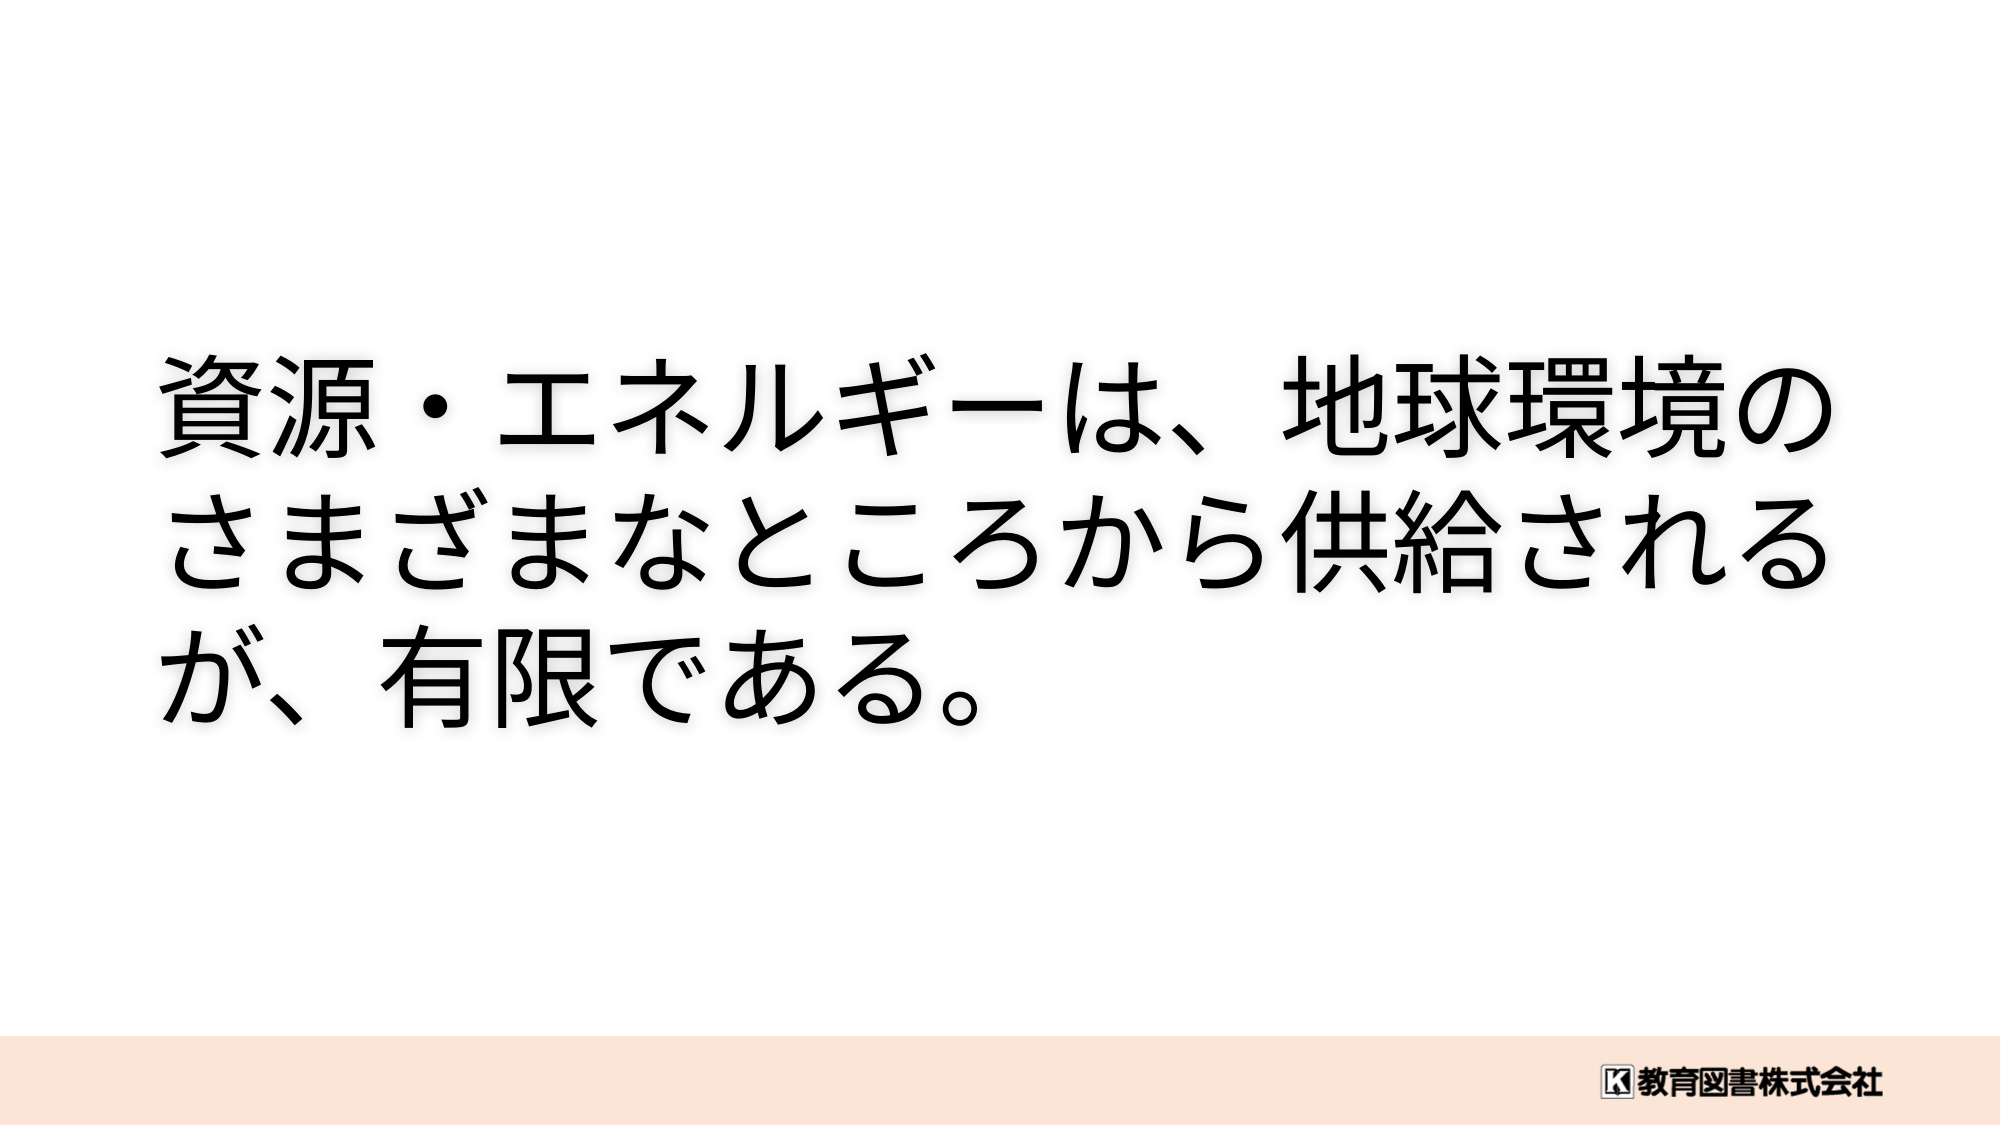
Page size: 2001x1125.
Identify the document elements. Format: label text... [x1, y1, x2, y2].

text_box 資源・エネルギーは、地球環境のさまざまなところから供給されるが、有限である。 [154, 337, 1846, 743]
picture [0, 0, 2001, 1125]
